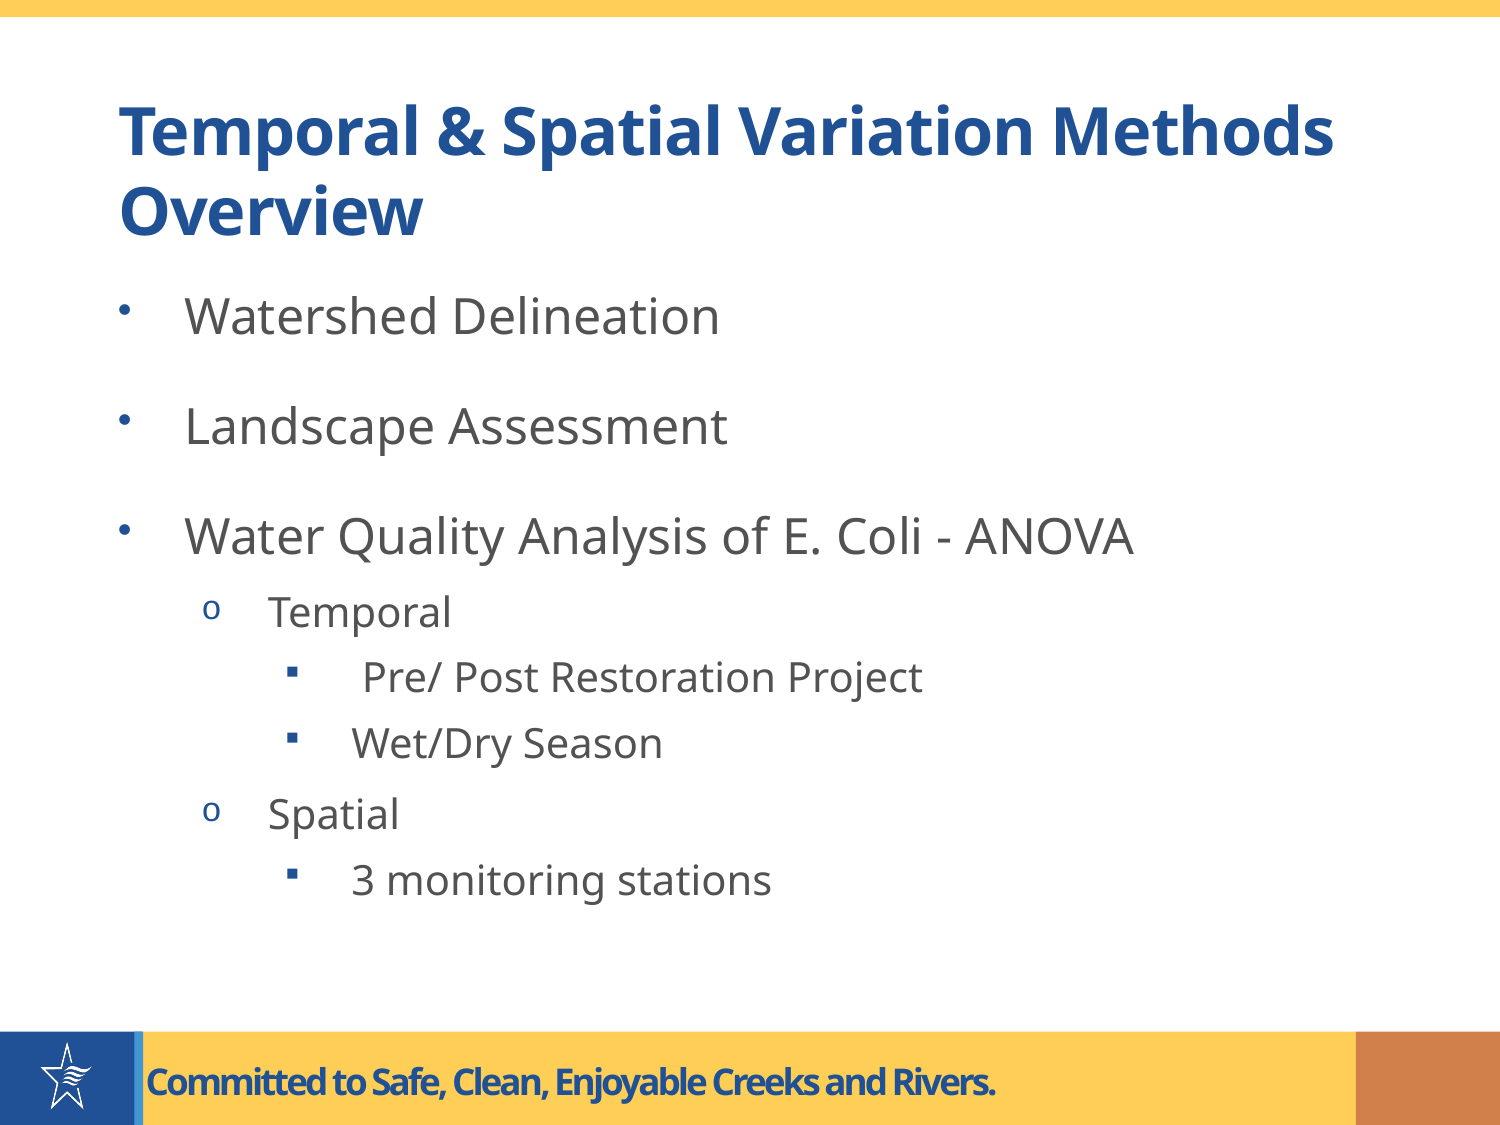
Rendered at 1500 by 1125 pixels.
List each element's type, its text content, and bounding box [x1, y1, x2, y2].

picture [40, 1040, 94, 1110]
title Temporal & Spatial Variation Methods Overview [103, 59, 1397, 277]
list Watershed Delineation Landscape Assessment Water Quality Analysis of E. Coli - ANOVA Temporal Pre/ Post Restoration Project Wet/Dry Season Spatial 3 monitoring stations [103, 277, 1397, 940]
